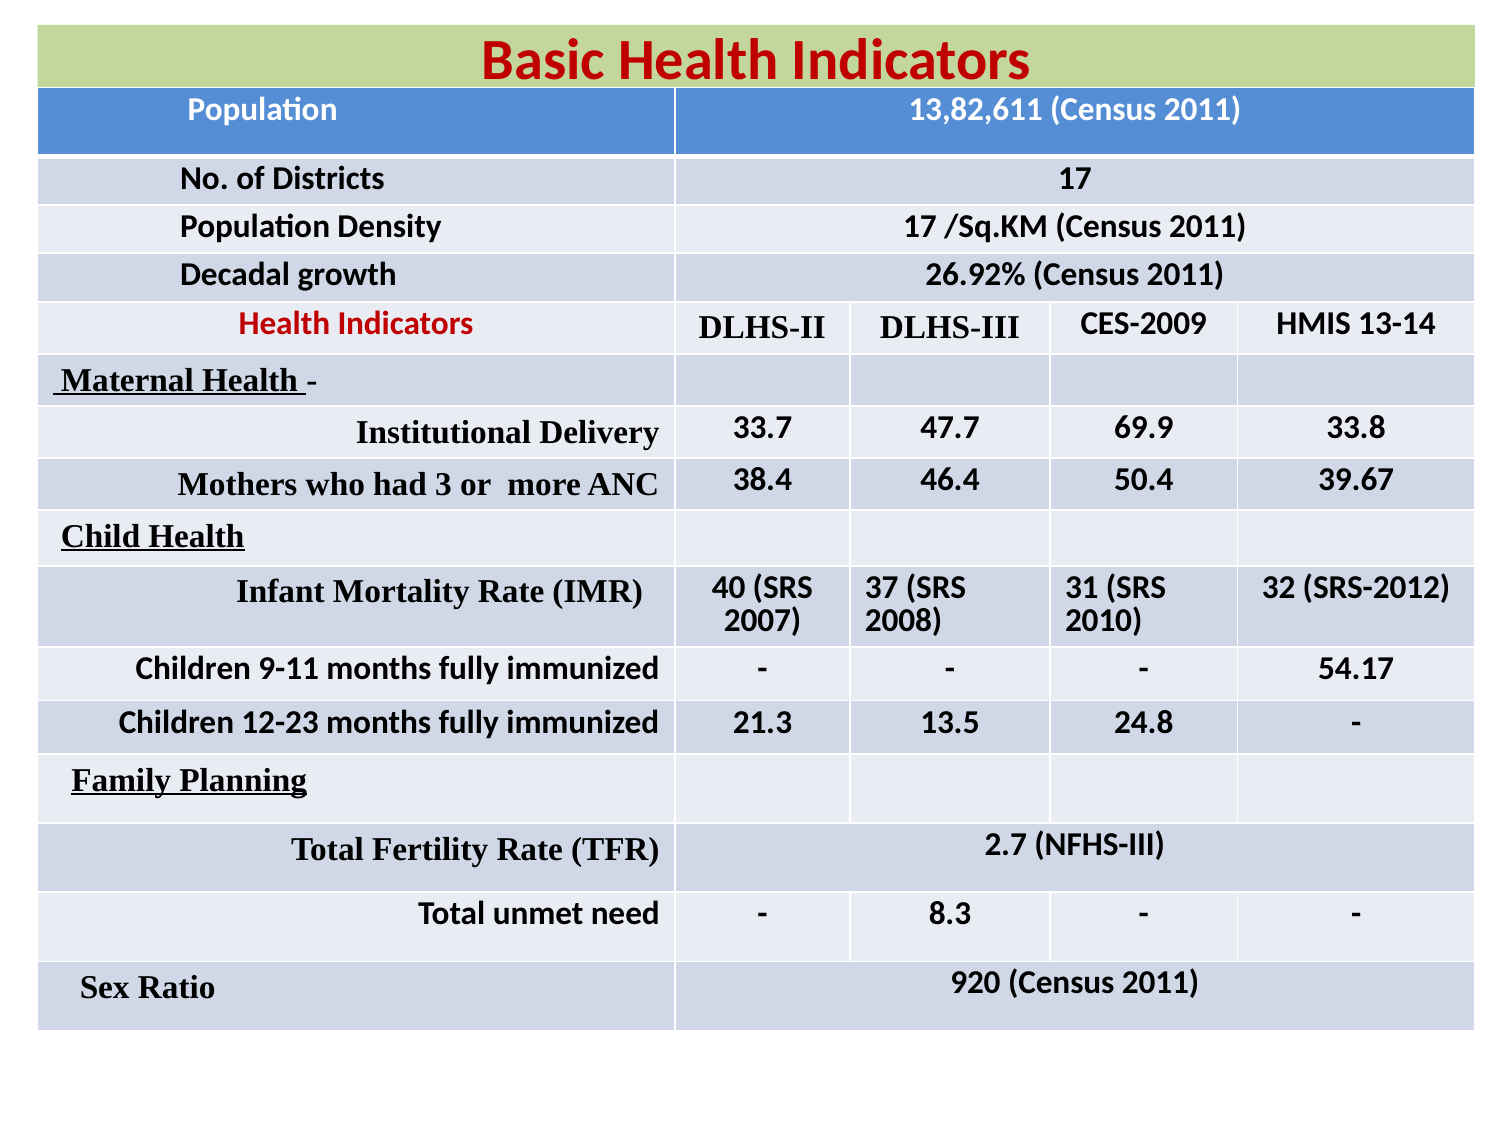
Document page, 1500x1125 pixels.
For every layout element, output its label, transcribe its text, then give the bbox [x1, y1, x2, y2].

table_cell Mothers who had 3 or more ANC [38, 459, 674, 509]
table_cell Infant Mortality Rate (IMR) [38, 567, 674, 646]
table_cell 8.3 [851, 893, 1049, 961]
table_cell Child Health [38, 511, 674, 565]
table_cell - [1051, 893, 1237, 961]
table_cell - [676, 893, 849, 961]
table_cell 32 (SRS-2012) [1238, 567, 1474, 646]
table_cell Total Fertility Rate (TFR) [38, 824, 674, 891]
table_cell [851, 511, 1049, 565]
table_cell [1051, 755, 1237, 822]
table_cell 2.7 (NFHS-III) [676, 824, 1474, 891]
table_cell 54.17 [1238, 648, 1474, 700]
table_cell Total unmet need [38, 893, 674, 961]
table_cell 13.5 [851, 701, 1049, 753]
title Basic Health Indicators [37, 24, 1475, 87]
table_cell 17 /Sq.KM (Census 2011) [676, 206, 1474, 252]
table_cell 21.3 [676, 701, 849, 753]
table_cell Family Planning [38, 755, 674, 822]
table_cell [851, 755, 1049, 822]
table_cell 38.4 [676, 459, 849, 509]
table_cell 47.7 [851, 407, 1049, 457]
table_cell 33.7 [676, 407, 849, 457]
table_cell Maternal Health - [38, 355, 674, 405]
table_cell No. of Districts [38, 159, 674, 204]
table_cell Institutional Delivery [38, 407, 674, 457]
table_cell [851, 355, 1049, 405]
table_cell 33.8 [1238, 407, 1474, 457]
table_cell 17 [676, 159, 1474, 204]
table_cell [1238, 511, 1474, 565]
table_cell 50.4 [1051, 459, 1237, 509]
table_cell DLHS-III [851, 303, 1049, 353]
table_header Population [38, 88, 674, 154]
table_cell 69.9 [1051, 407, 1237, 457]
table_cell [1051, 511, 1237, 565]
table_cell [676, 511, 849, 565]
table_cell Population Density [38, 206, 674, 252]
table_cell 37 (SRS 2008) [851, 567, 1049, 646]
table_cell [1051, 355, 1237, 405]
table_cell - [676, 648, 849, 700]
table_cell [676, 755, 849, 822]
table_cell Health Indicators [38, 303, 674, 353]
table_cell 31 (SRS 2010) [1051, 567, 1237, 646]
table_cell [1238, 755, 1474, 822]
table_cell HMIS 13-14 [1238, 303, 1474, 353]
table_cell CES-2009 [1051, 303, 1237, 353]
table_cell 24.8 [1051, 701, 1237, 753]
table_cell - [851, 648, 1049, 700]
table_cell 46.4 [851, 459, 1049, 509]
table_cell DLHS-II [676, 303, 849, 353]
table_header 13,82,611 (Census 2011) [676, 88, 1474, 154]
table_cell Decadal growth [38, 254, 674, 301]
table_cell [676, 355, 849, 405]
table_cell 39.67 [1238, 459, 1474, 509]
table_cell 920 (Census 2011) [676, 962, 1474, 1030]
table_cell Sex Ratio [38, 962, 674, 1030]
table_cell - [1238, 893, 1474, 961]
table_cell - [1051, 648, 1237, 700]
table_cell Children 12-23 months fully immunized [38, 701, 674, 753]
table_cell [1238, 355, 1474, 405]
table_cell - [1238, 701, 1474, 753]
table_cell 26.92% (Census 2011) [676, 254, 1474, 301]
table_cell Children 9-11 months fully immunized [38, 648, 674, 700]
table_cell 40 (SRS 2007) [676, 567, 849, 646]
